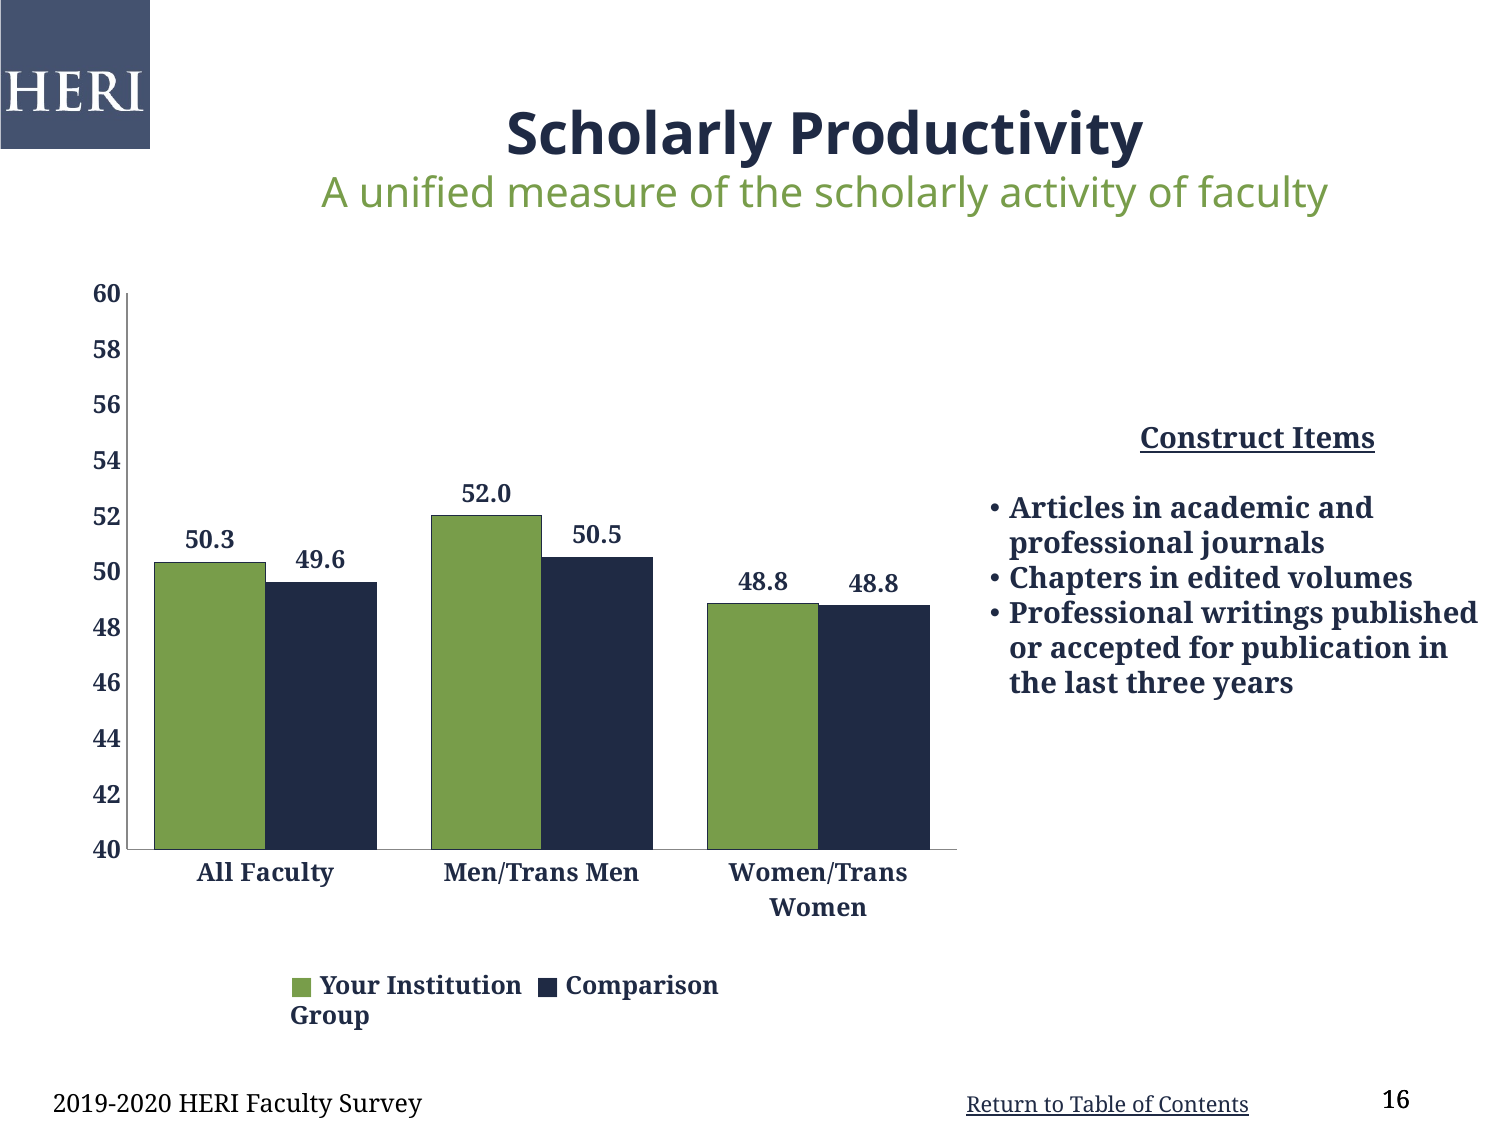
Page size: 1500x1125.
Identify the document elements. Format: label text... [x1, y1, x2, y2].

footer 2019-2020 HERI Faculty Survey [37, 1049, 513, 1125]
text_box Construct Items Articles in academic and professional journals Chapters in edited volumes Professional writings published or accepted for publication in the last three years [979, 412, 1500, 707]
slide_number 16 [1349, 1049, 1426, 1125]
chart [74, 262, 976, 938]
text_box ■ Your Institution ■ Comparison Group [275, 962, 775, 1038]
title Scholarly Productivity A unified measure of the scholarly activity of faculty [149, 37, 1500, 276]
picture [0, 0, 150, 149]
